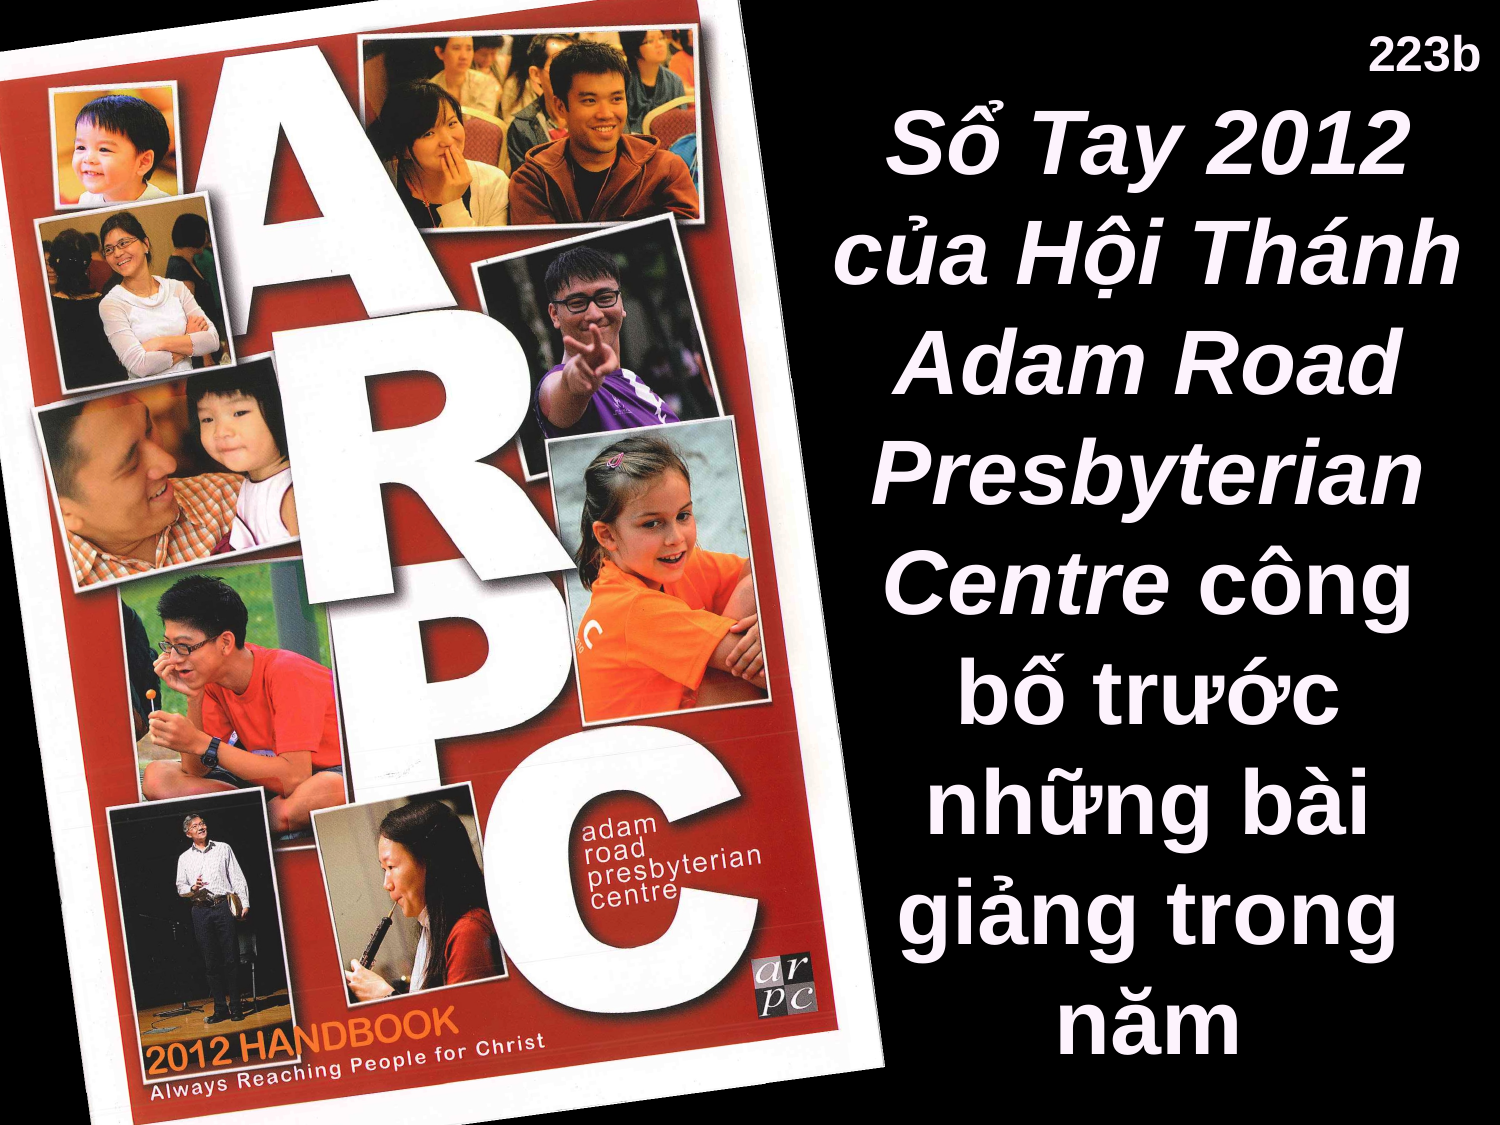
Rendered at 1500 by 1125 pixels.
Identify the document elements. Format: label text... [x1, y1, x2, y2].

title Sổ Tay 2012 của Hội Thánh Adam Road Presbyterian Centre công bố trước những bài giảng trong năm [817, 31, 1483, 1125]
picture [0, 0, 884, 1125]
text_box 223b [1353, 14, 1497, 89]
